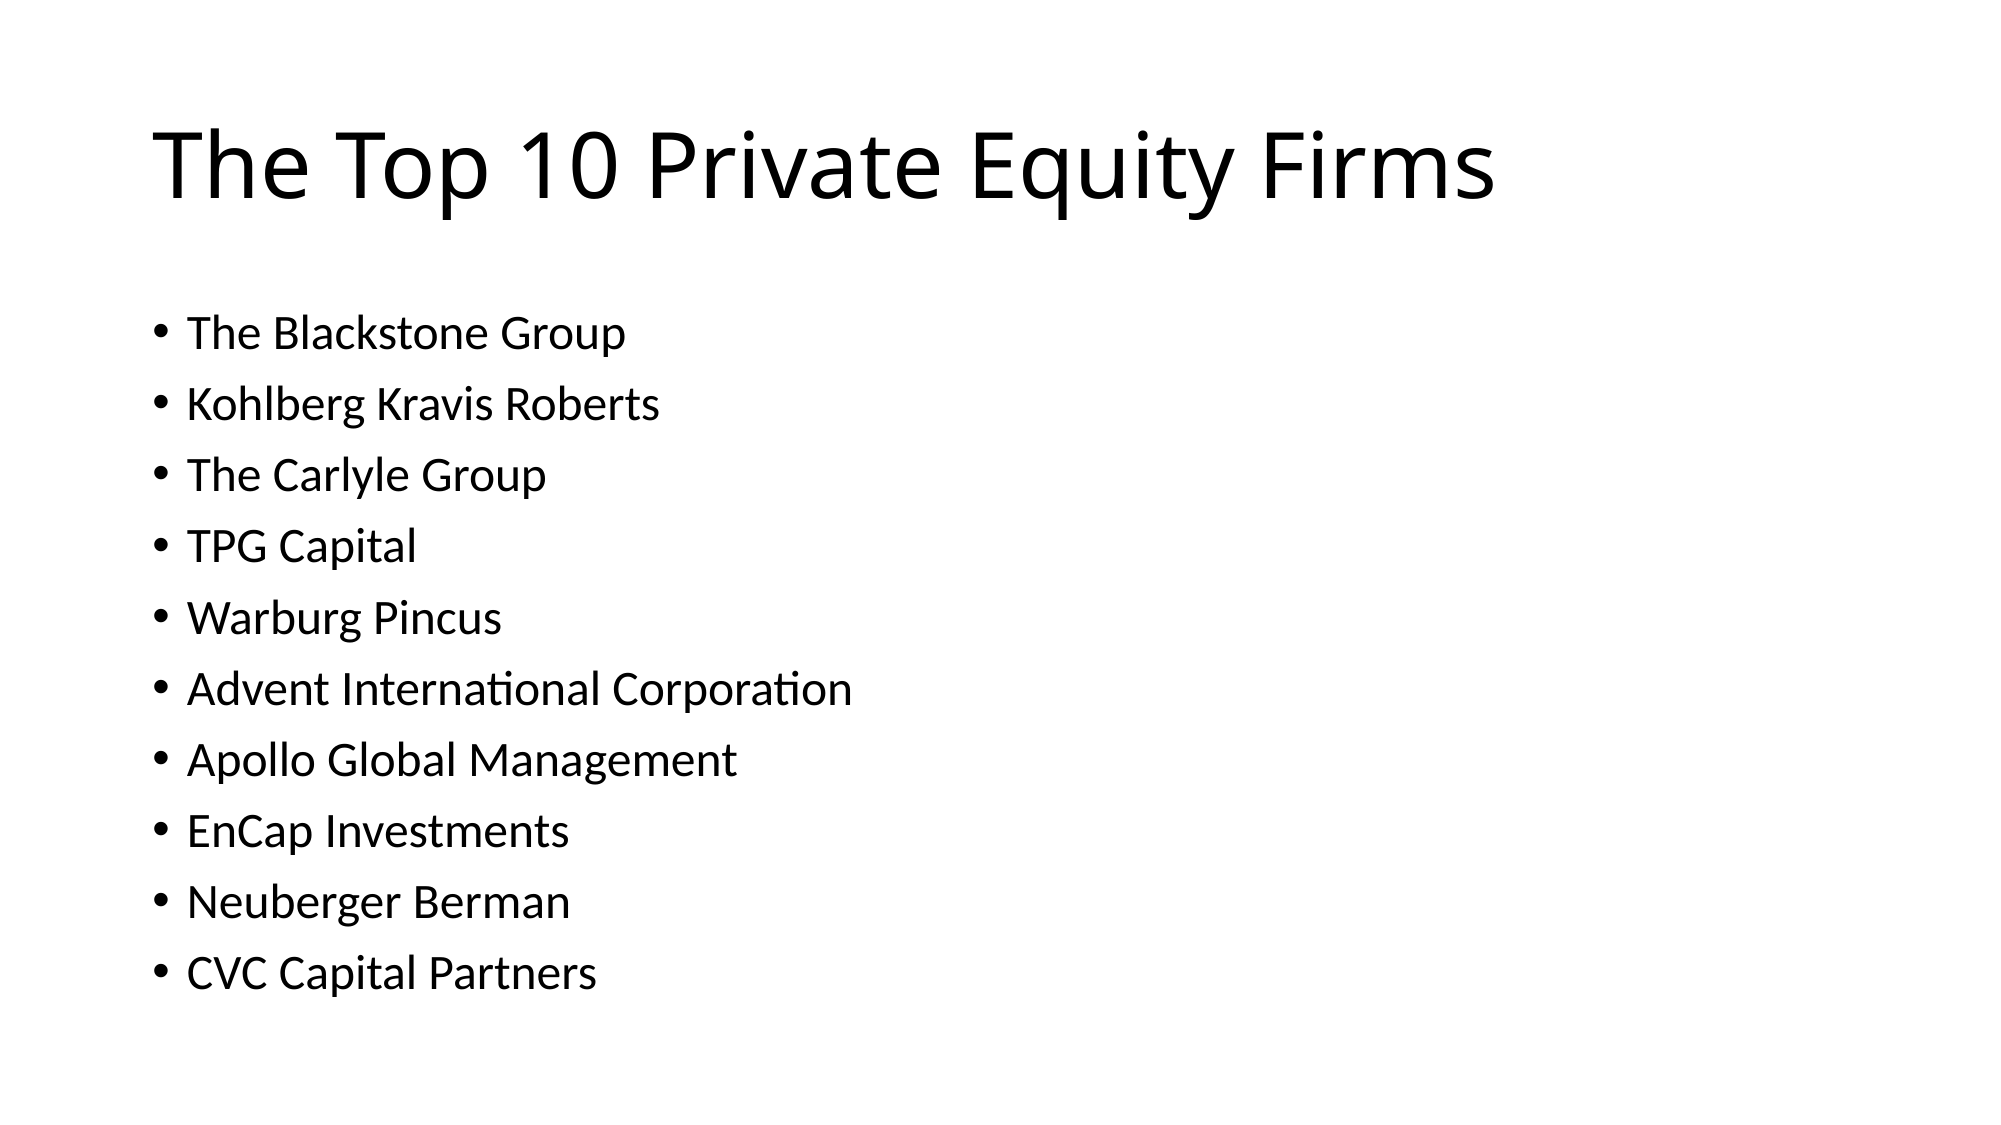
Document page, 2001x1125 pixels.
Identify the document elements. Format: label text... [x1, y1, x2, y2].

list The Blackstone Group Kohlberg Kravis Roberts The Carlyle Group TPG Capital Warburg Pincus Advent International Corporation Apollo Global Management EnCap Investments Neuberger Berman CVC Capital Partners [137, 299, 1863, 1014]
title The Top 10 Private Equity Firms [137, 59, 1863, 278]
